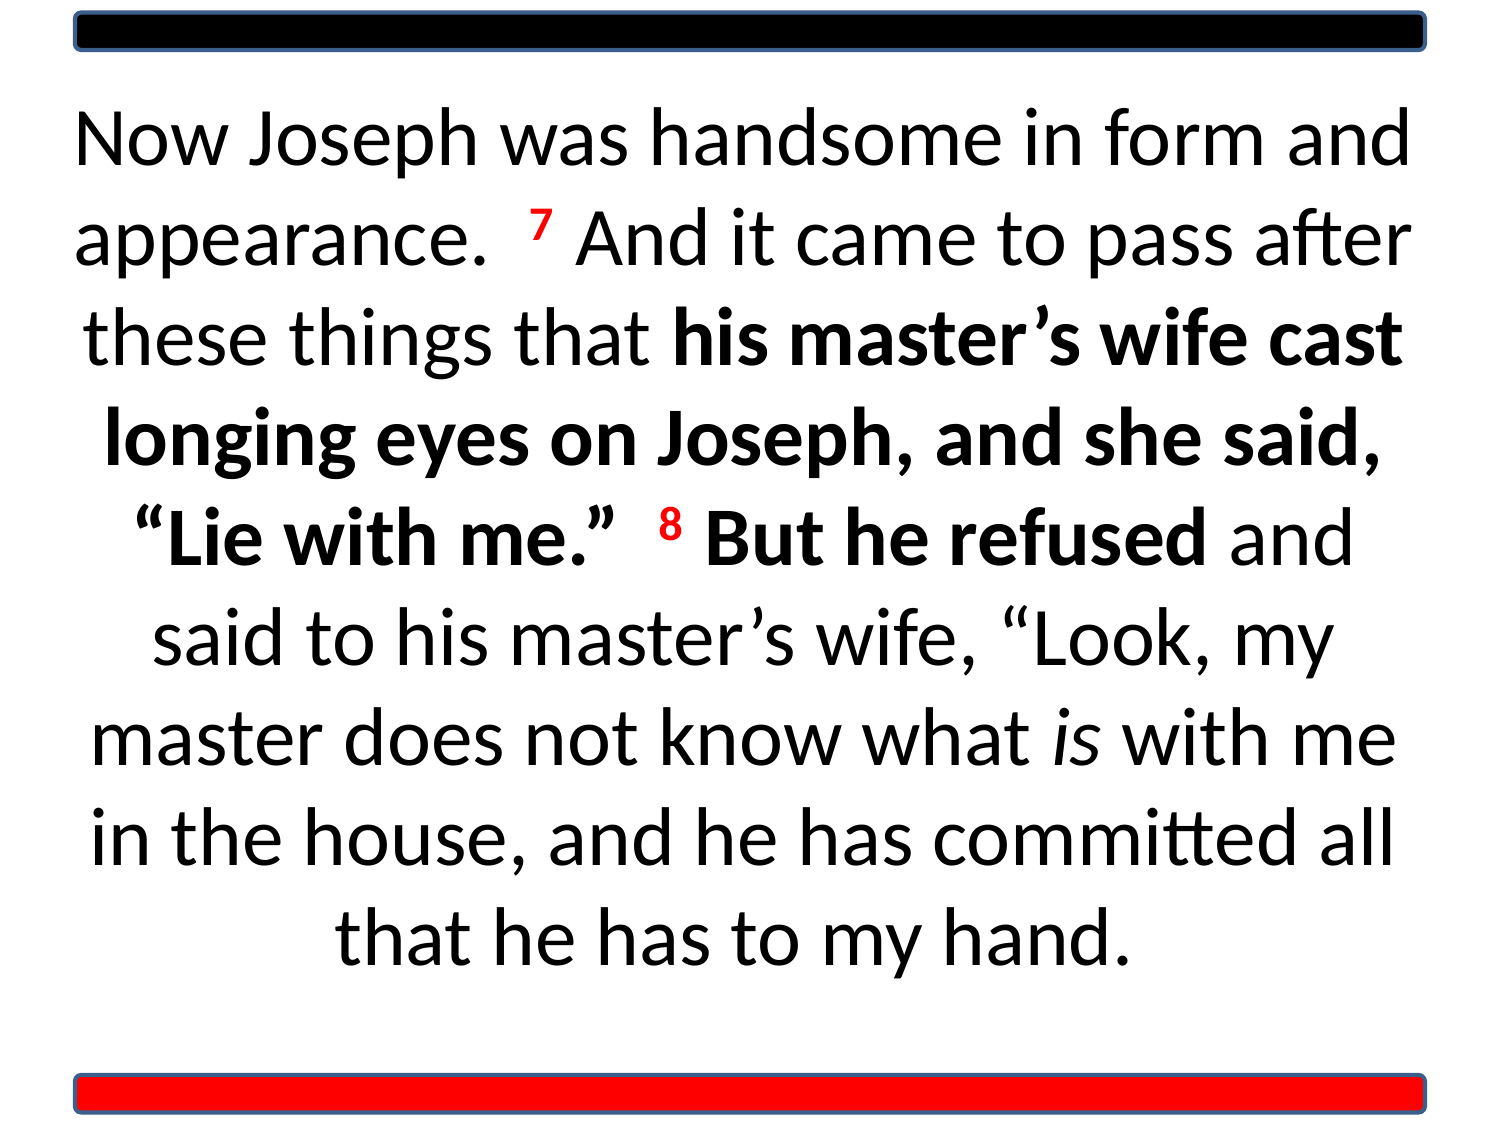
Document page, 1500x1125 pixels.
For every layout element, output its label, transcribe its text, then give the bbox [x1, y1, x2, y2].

text_box [72, 10, 1428, 53]
text_box Now Joseph was handsome in form and appearance. 7 And it came to pass after these things that his master’s wife cast longing eyes on Joseph, and she said, “Lie with me.” 8 But he refused and said to his master’s wife, “Look, my master does not know what is with me in the house, and he has committed all that he has to my hand. [50, 75, 1438, 990]
text_box [72, 1072, 1428, 1115]
